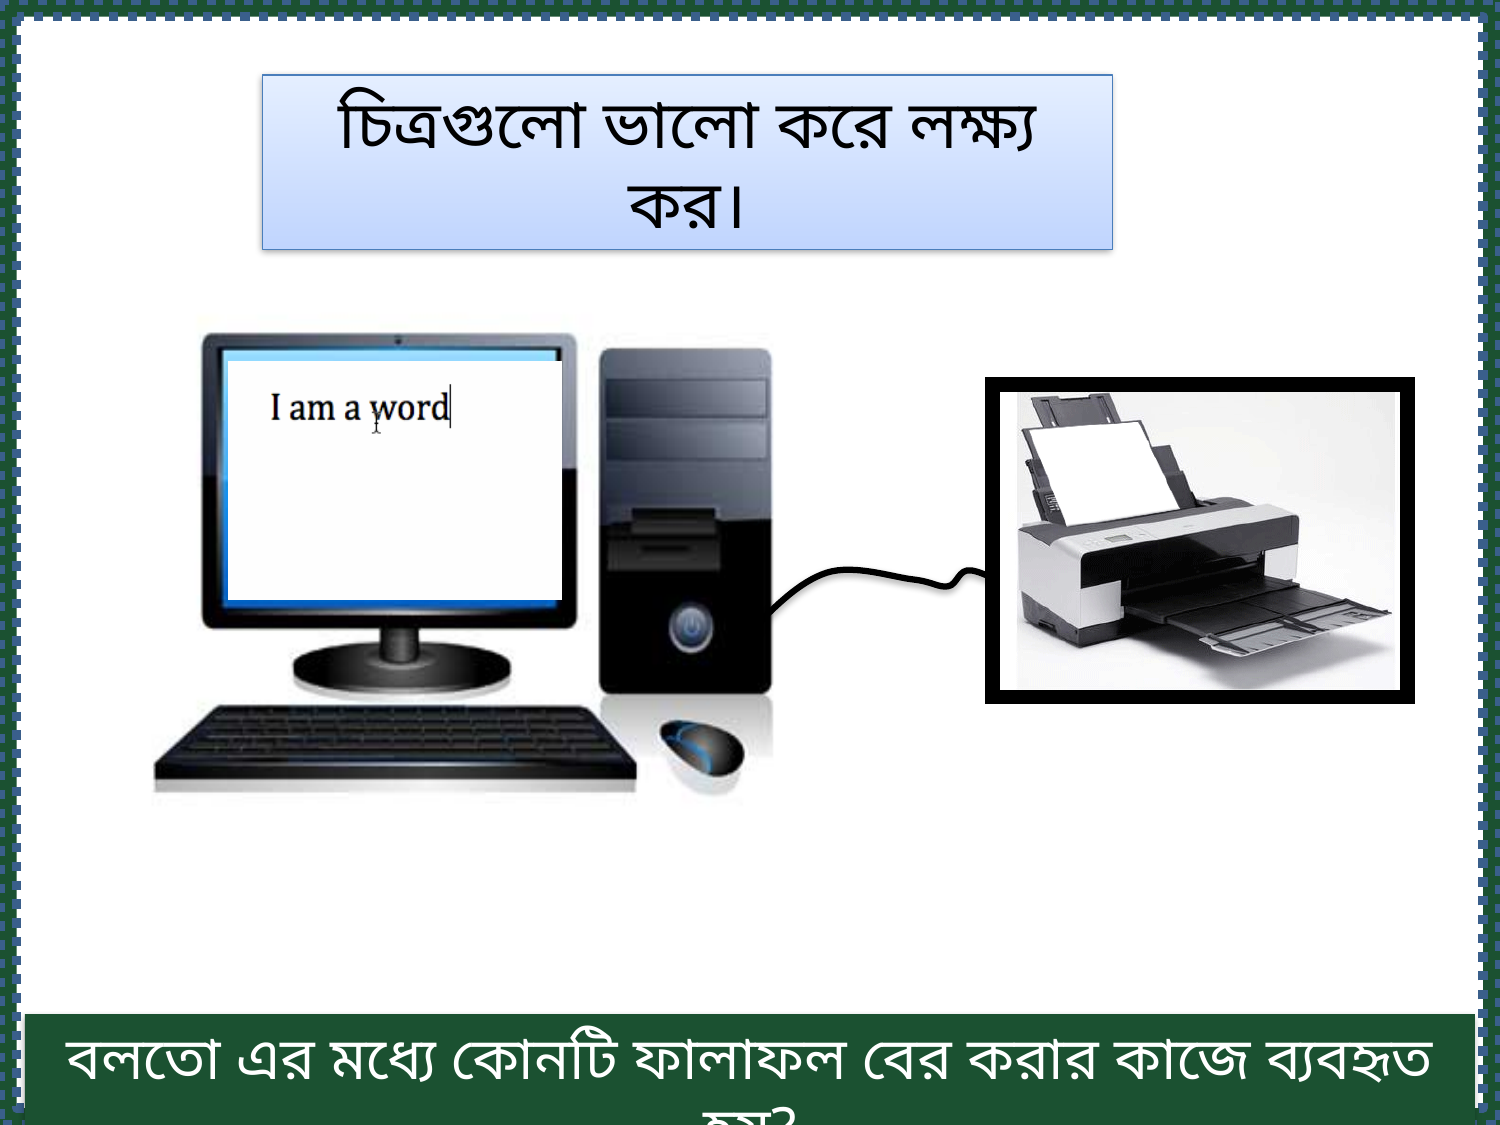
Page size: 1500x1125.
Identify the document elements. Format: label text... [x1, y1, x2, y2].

text_box [804, 566, 985, 626]
text_box বলতো এর মধ্যে কোনটি ফালাফল বের করার কাজে ব্যবহৃত হয়? [24, 1014, 1475, 1125]
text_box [137, 246, 801, 863]
text_box চিত্রগুলো ভালো করে লক্ষ্য কর। [262, 74, 1113, 250]
picture [999, 391, 1401, 690]
